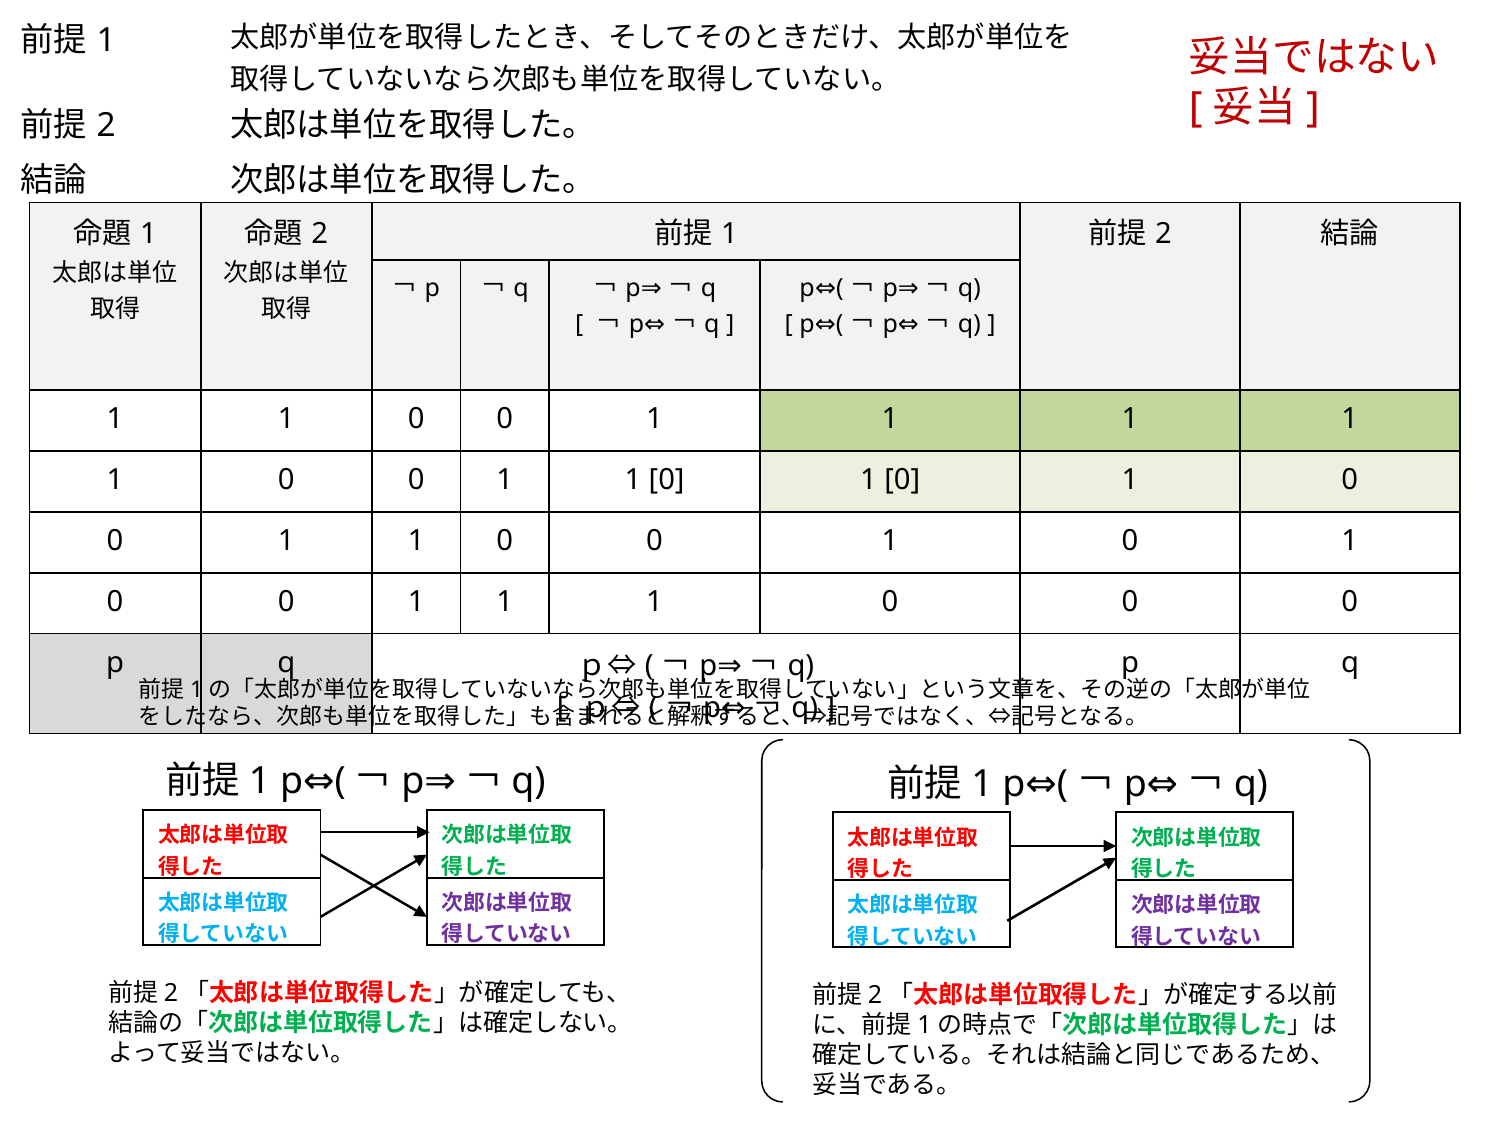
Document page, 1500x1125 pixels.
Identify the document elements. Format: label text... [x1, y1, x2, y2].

table_cell 次郎は単位取得していない [428, 879, 603, 944]
table_cell 1 [1241, 391, 1459, 450]
table_cell 0 [461, 513, 548, 572]
table_cell 太郎は単位を取得した。 [215, 91, 1116, 146]
table_cell 0 [1021, 574, 1239, 633]
table_cell 0 [30, 574, 200, 633]
table_cell 太郎は単位取得していない [144, 879, 320, 944]
table_cell 1 [461, 452, 548, 511]
table_cell p [30, 634, 200, 733]
table_header 太郎が単位を取得したとき、そしてそのときだけ、太郎が単位を取得していないなら次郎も単位を取得していない。 [215, 6, 1116, 91]
text_box 妥当ではない [妥当] [1174, 22, 1455, 138]
table_cell 1 [30, 391, 200, 450]
table_cell 1 [202, 391, 371, 450]
table_cell 0 [202, 574, 371, 633]
table_cell 0 [1241, 452, 1459, 511]
table_cell 1 [550, 391, 759, 450]
text_box 前提2「太郎は単位取得した」が確定しても、結論の「次郎は単位取得した」は確定しない。よって妥当ではない。 [93, 968, 655, 1074]
text_box [760, 738, 1371, 1103]
table_cell 0 [1241, 574, 1459, 633]
table_cell ￢p [373, 261, 460, 389]
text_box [320, 854, 428, 918]
table_cell 1 [761, 391, 1019, 450]
table_cell 0 [373, 452, 460, 511]
table_cell 1 [1021, 452, 1239, 511]
text_box 前提1の「太郎が単位を取得していないなら次郎も単位を取得していない」という文章を、その逆の「太郎が単位をしたなら、次郎も単位を取得した」も含まれると解釈すると、⇒記号ではなく、⇔記号となる。 [123, 666, 1341, 737]
table_cell 0 [30, 513, 200, 572]
table_cell p [1021, 634, 1239, 666]
table_cell 1 [30, 452, 200, 511]
table_cell 前提2 [6, 91, 215, 146]
table_cell 1 [0] [761, 452, 1019, 511]
table_cell ￢q [461, 261, 548, 389]
table_cell 1 [202, 513, 371, 572]
text_box 前提2「太郎は単位取得した」が確定する以前に、前提1の時点で「次郎は単位取得した」は確定している。それは結論と同じであるため、妥当である。 [797, 970, 1359, 1106]
table_cell 0 [461, 391, 548, 450]
table_cell 0 [550, 513, 759, 572]
table_header 次郎は単位取得した [428, 811, 603, 877]
table_cell 次郎は単位を取得した。 [215, 146, 1116, 201]
table_header 前提2 [1021, 203, 1239, 389]
table_cell 1 [550, 574, 759, 633]
table_cell 1 [373, 513, 460, 572]
table_header 前提1 [373, 203, 1019, 259]
table_cell 0 [1021, 513, 1239, 572]
table_cell q [202, 634, 371, 666]
table_header 太郎は単位取得した [144, 811, 320, 877]
table_cell p⇔(￢p⇒￢q) [ p⇔(￢p⇔￢q) ] [761, 261, 1019, 389]
table_cell 1 [1241, 513, 1459, 572]
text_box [1006, 857, 1117, 922]
table_cell 1 [0] [550, 452, 759, 511]
table_cell ｐ⇔(￢p⇒￢q) [ ｐ⇔(￢p⇔￢q) ] [373, 634, 1019, 666]
table_cell 0 [373, 391, 460, 450]
text_box 前提1 p⇔(￢p⇒￢q) [150, 748, 561, 809]
table_header 結論 [1241, 203, 1459, 389]
table_cell q [1241, 634, 1459, 733]
table_cell 結論 [6, 146, 215, 201]
table_header 命題1 太郎は単位取得 [30, 203, 200, 389]
table_cell 1 [1021, 391, 1239, 450]
table_cell 0 [202, 452, 371, 511]
table_cell ￢p⇒￢q [ ￢p⇔￢q ] [550, 261, 759, 389]
table_header 命題2 次郎は単位取得 [202, 203, 371, 389]
table_cell 1 [373, 574, 460, 633]
table_header 前提1 [6, 6, 215, 91]
table_cell 0 [761, 574, 1019, 633]
table_cell 1 [761, 513, 1019, 572]
table_cell 1 [461, 574, 548, 633]
